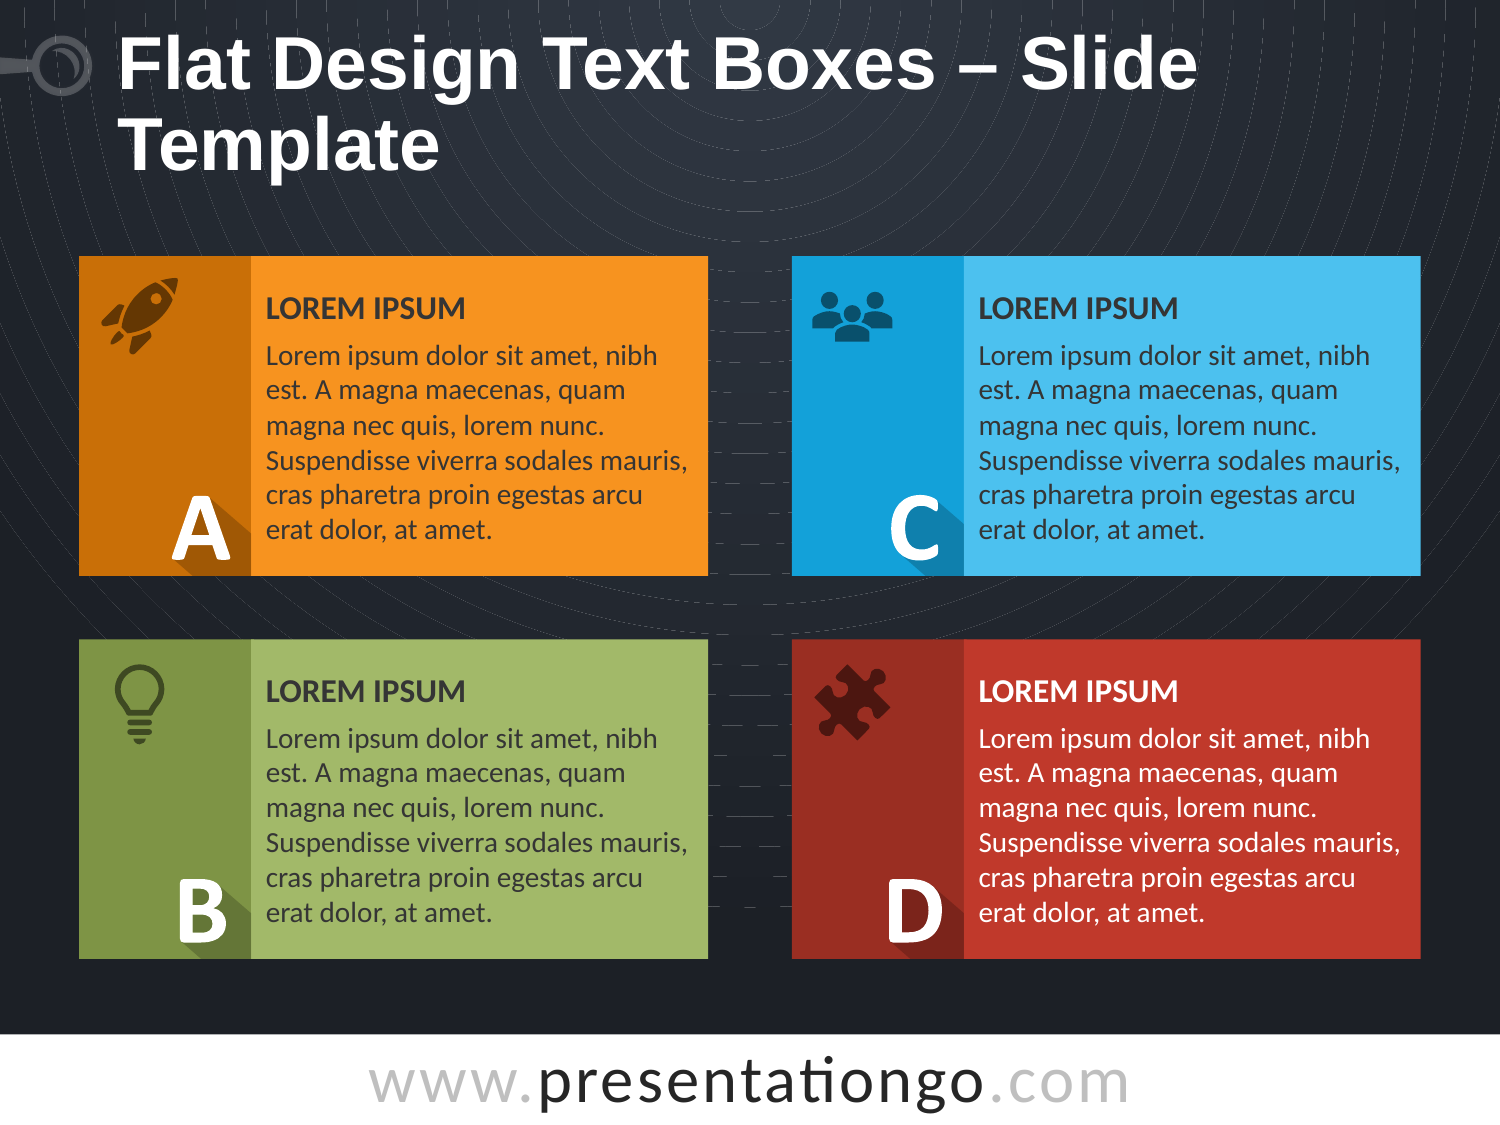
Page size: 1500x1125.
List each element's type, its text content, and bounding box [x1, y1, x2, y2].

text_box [150, 475, 252, 576]
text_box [863, 858, 964, 959]
text_box [791, 255, 963, 577]
text_box [78, 638, 250, 960]
text_box Lorem Ipsum Lorem ipsum dolor sit amet, nibh est. A magna maecenas, quam magna nec quis, lorem nunc. Suspendisse viverra sodales mauris, cras pharetra proin egestas arcu erat dolor, at amet. [250, 638, 709, 960]
title Flat Design Text Boxes – Slide Template [103, 17, 1397, 139]
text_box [812, 291, 893, 342]
text_box [814, 664, 891, 741]
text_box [93, 658, 186, 750]
text_box Lorem Ipsum Lorem ipsum dolor sit amet, nibh est. A magna maecenas, quam magna nec quis, lorem nunc. Suspendisse viverra sodales mauris, cras pharetra proin egestas arcu erat dolor, at amet. [963, 255, 1422, 577]
text_box [791, 638, 963, 960]
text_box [150, 858, 252, 959]
text_box [78, 255, 250, 577]
text_box Lorem Ipsum Lorem ipsum dolor sit amet, nibh est. A magna maecenas, quam magna nec quis, lorem nunc. Suspendisse viverra sodales mauris, cras pharetra proin egestas arcu erat dolor, at amet. [963, 638, 1422, 960]
text_box Lorem Ipsum Lorem ipsum dolor sit amet, nibh est. A magna maecenas, quam magna nec quis, lorem nunc. Suspendisse viverra sodales mauris, cras pharetra proin egestas arcu erat dolor, at amet. [250, 255, 709, 577]
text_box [93, 270, 186, 362]
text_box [863, 475, 964, 576]
